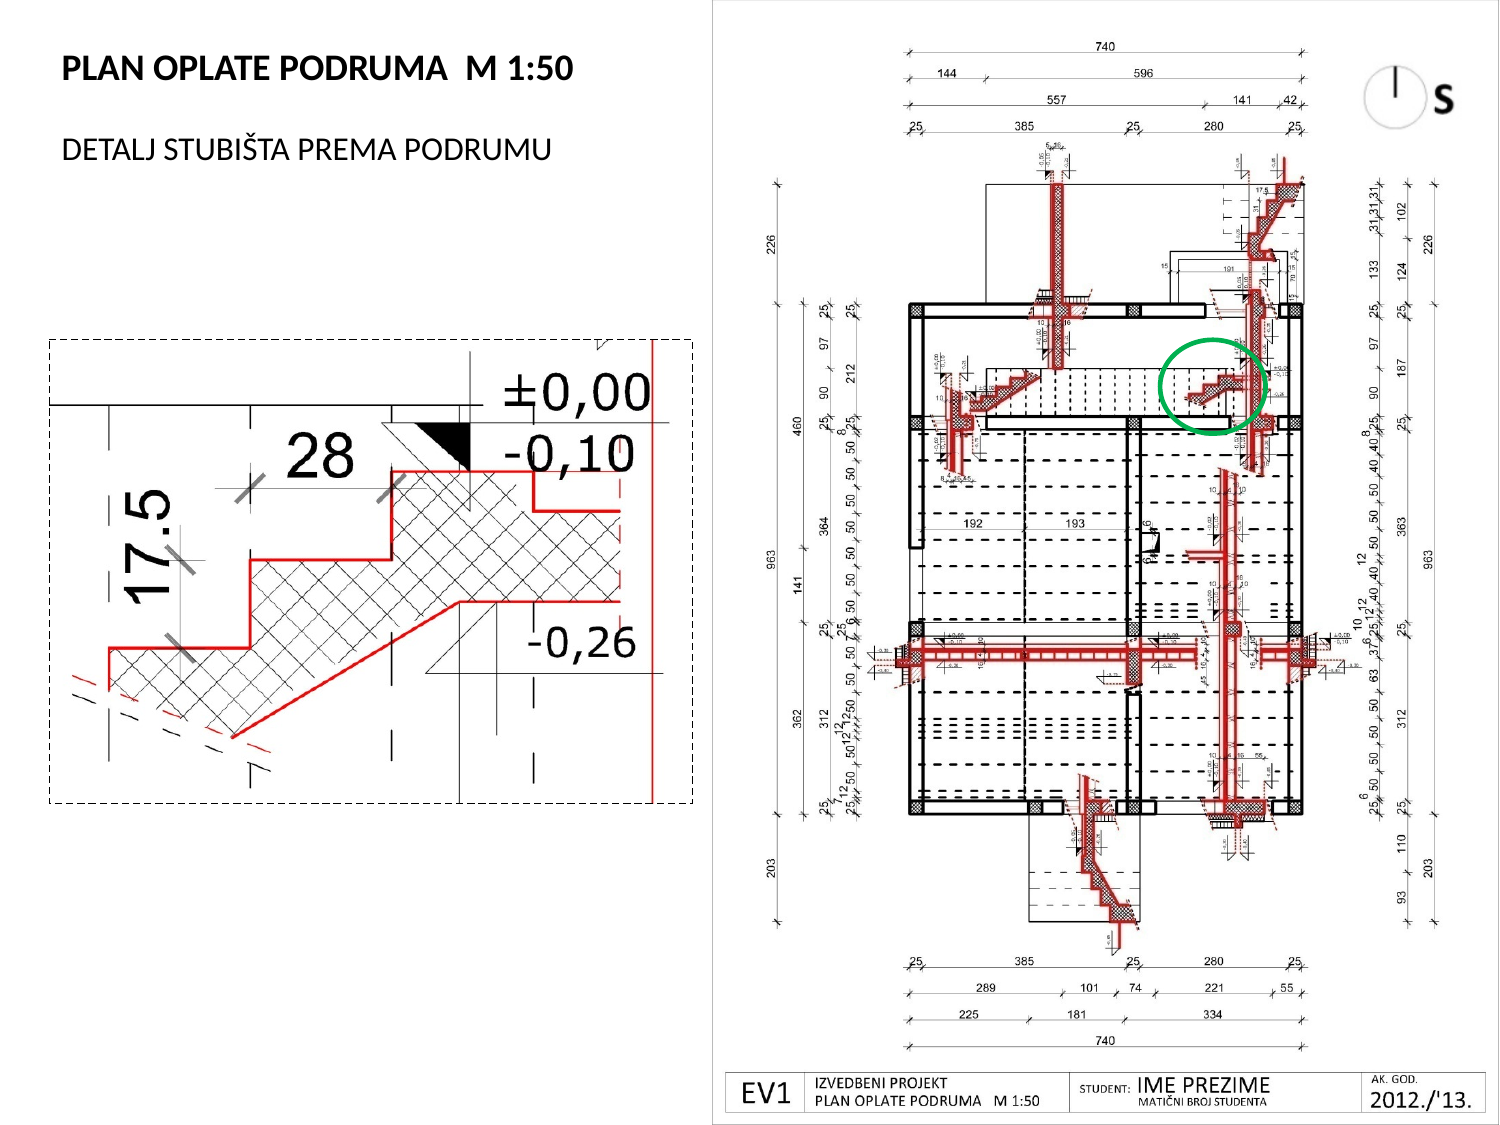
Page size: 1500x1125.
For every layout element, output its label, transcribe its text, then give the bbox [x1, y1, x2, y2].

text_box PLAN OPLATE PODRUMA M 1:50 DETALJ STUBIŠTA PREMA PODRUMU [46, 35, 703, 255]
picture [48, 339, 693, 804]
picture [708, 0, 1500, 1125]
